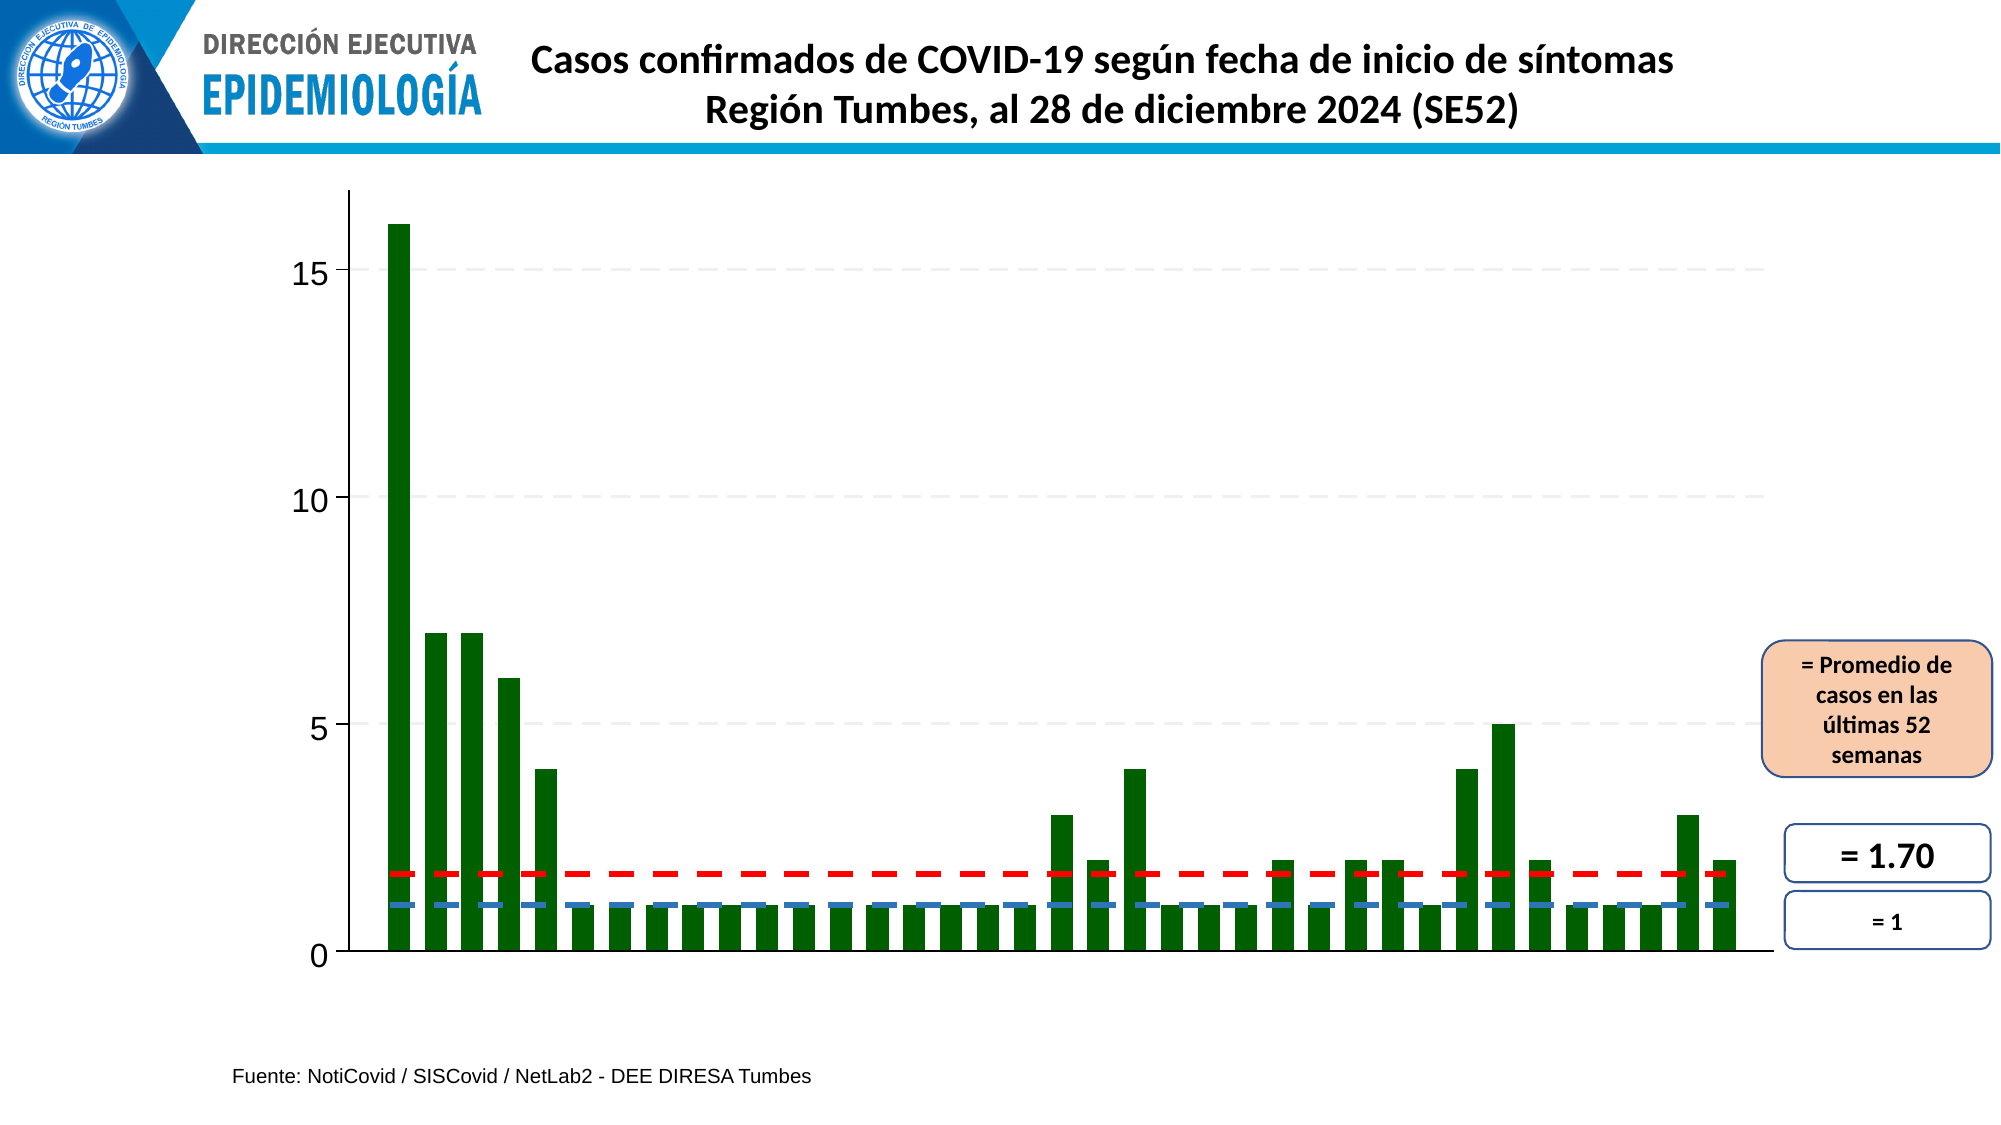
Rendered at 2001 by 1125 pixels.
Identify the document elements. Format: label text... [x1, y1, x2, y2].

picture [192, 155, 1808, 1125]
text_box [0, 142, 2000, 155]
text_box Casos confirmados de COVID-19 según fecha de inicio de síntomas Región Tumbes, al 28 de diciembre 2024 (SE52) [516, 24, 1700, 140]
picture [0, 0, 512, 154]
